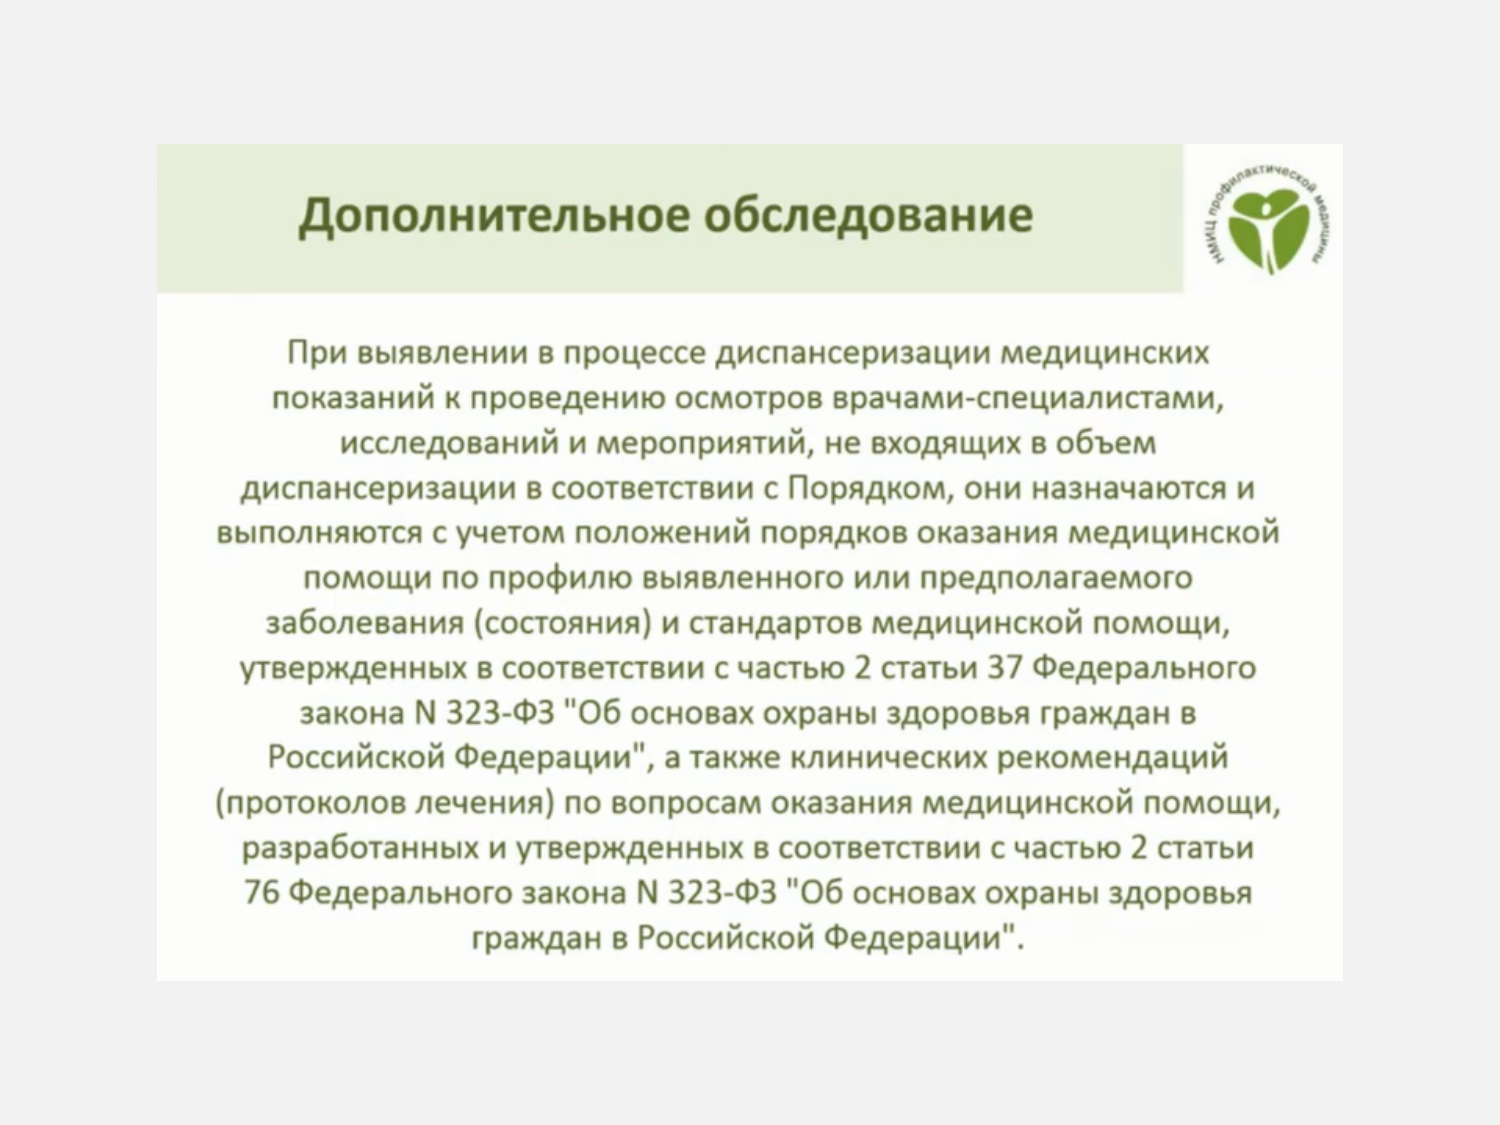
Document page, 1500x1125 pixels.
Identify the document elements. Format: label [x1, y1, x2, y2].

picture [157, 144, 1343, 981]
